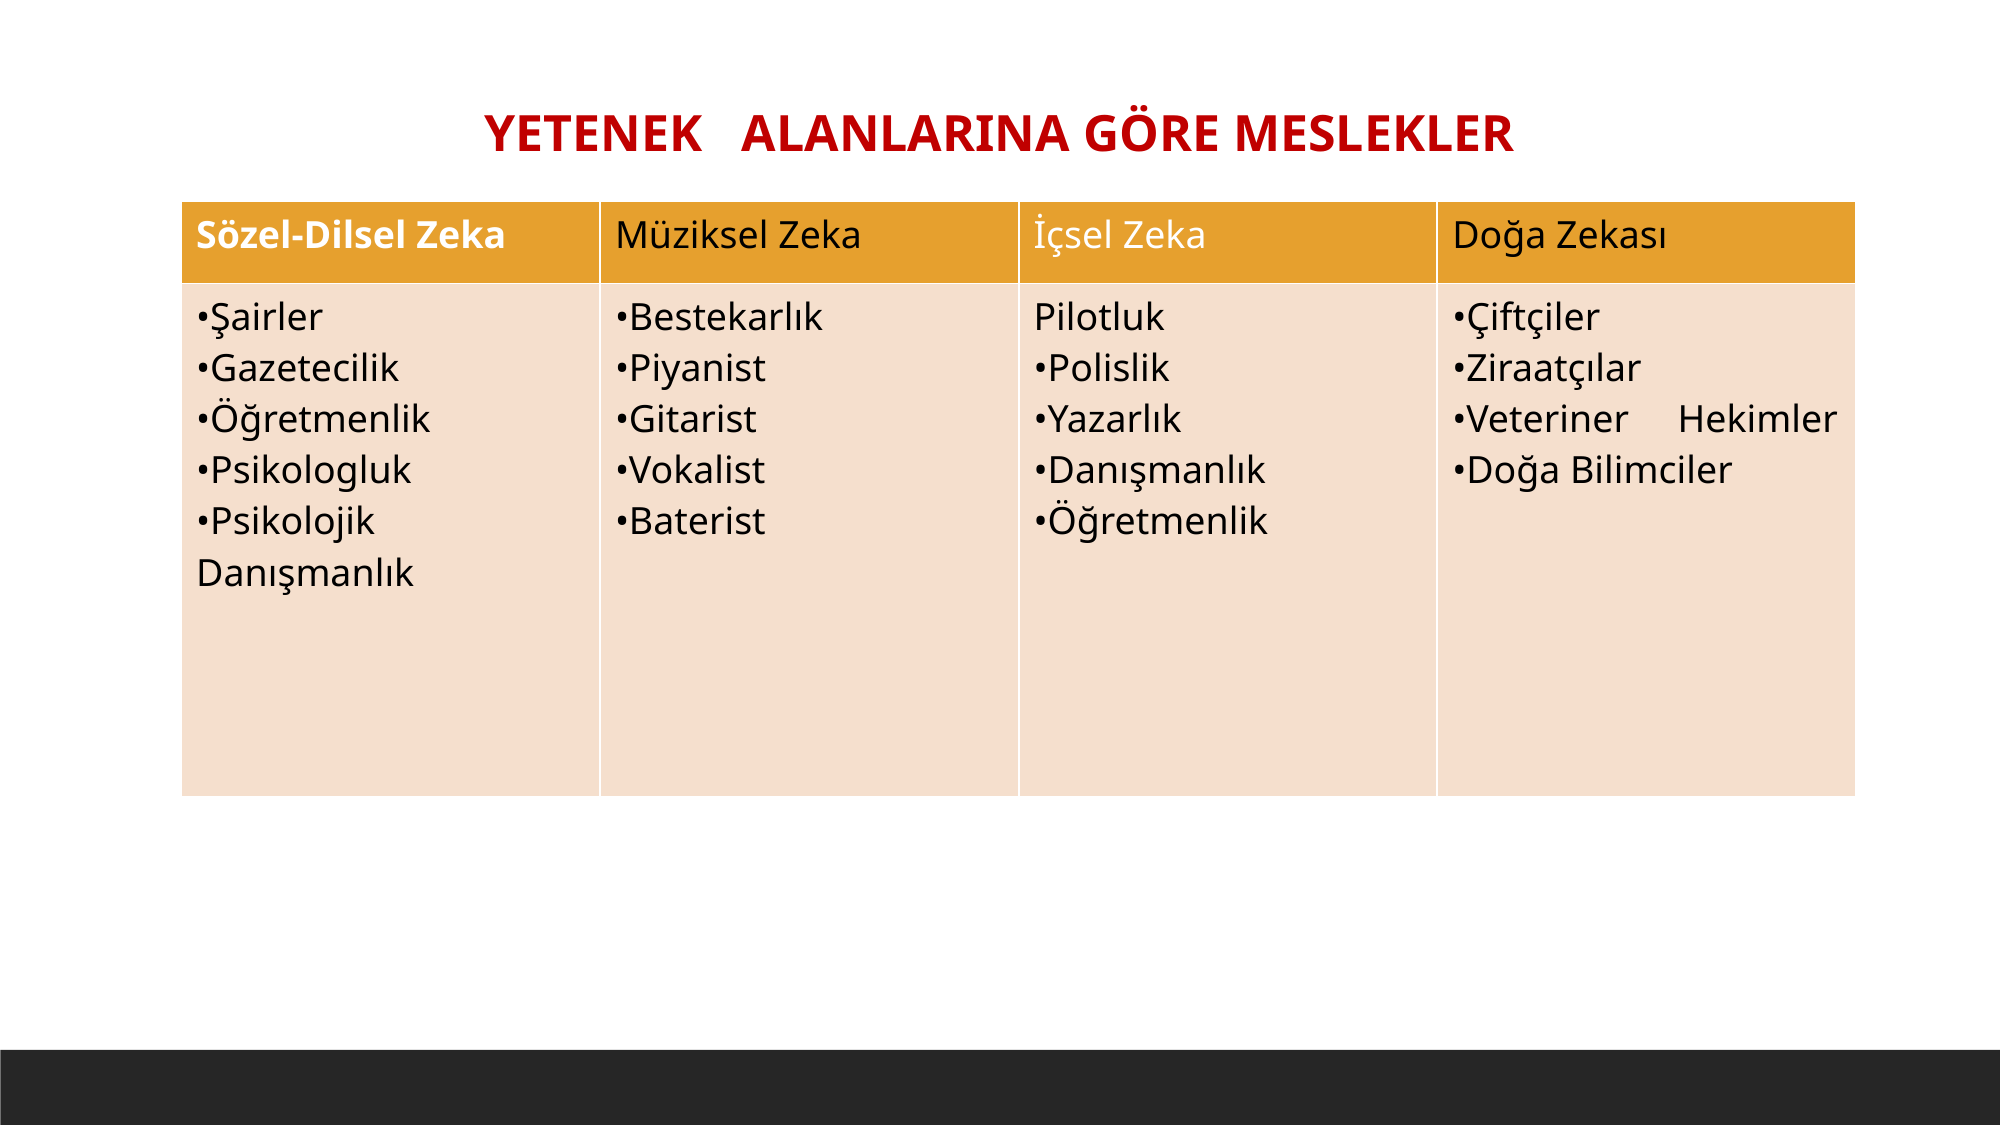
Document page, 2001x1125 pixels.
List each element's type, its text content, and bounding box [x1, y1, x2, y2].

table_cell •Şairler •Gazetecilik •Öğretmenlik •Psikologluk •Psikolojik Danışmanlık [182, 284, 599, 796]
table_header Doğa Zekası [1438, 202, 1855, 283]
text_box YETENEK ALANLARINA GÖRE MESLEKLER [312, 93, 1649, 169]
table_header Müziksel Zeka [601, 202, 1018, 283]
table_cell •Bestekarlık •Piyanist •Gitarist •Vokalist •Baterist [601, 284, 1018, 796]
table_header Sözel-Dilsel Zeka [182, 202, 599, 283]
table_cell Pilotluk •Polislik •Yazarlık •Danışmanlık •Öğretmenlik [1020, 284, 1436, 796]
table_header İçsel Zeka [1020, 202, 1436, 283]
table_cell •Çiftçiler •Ziraatçılar •Veteriner Hekimler •Doğa Bilimciler [1438, 284, 1855, 796]
